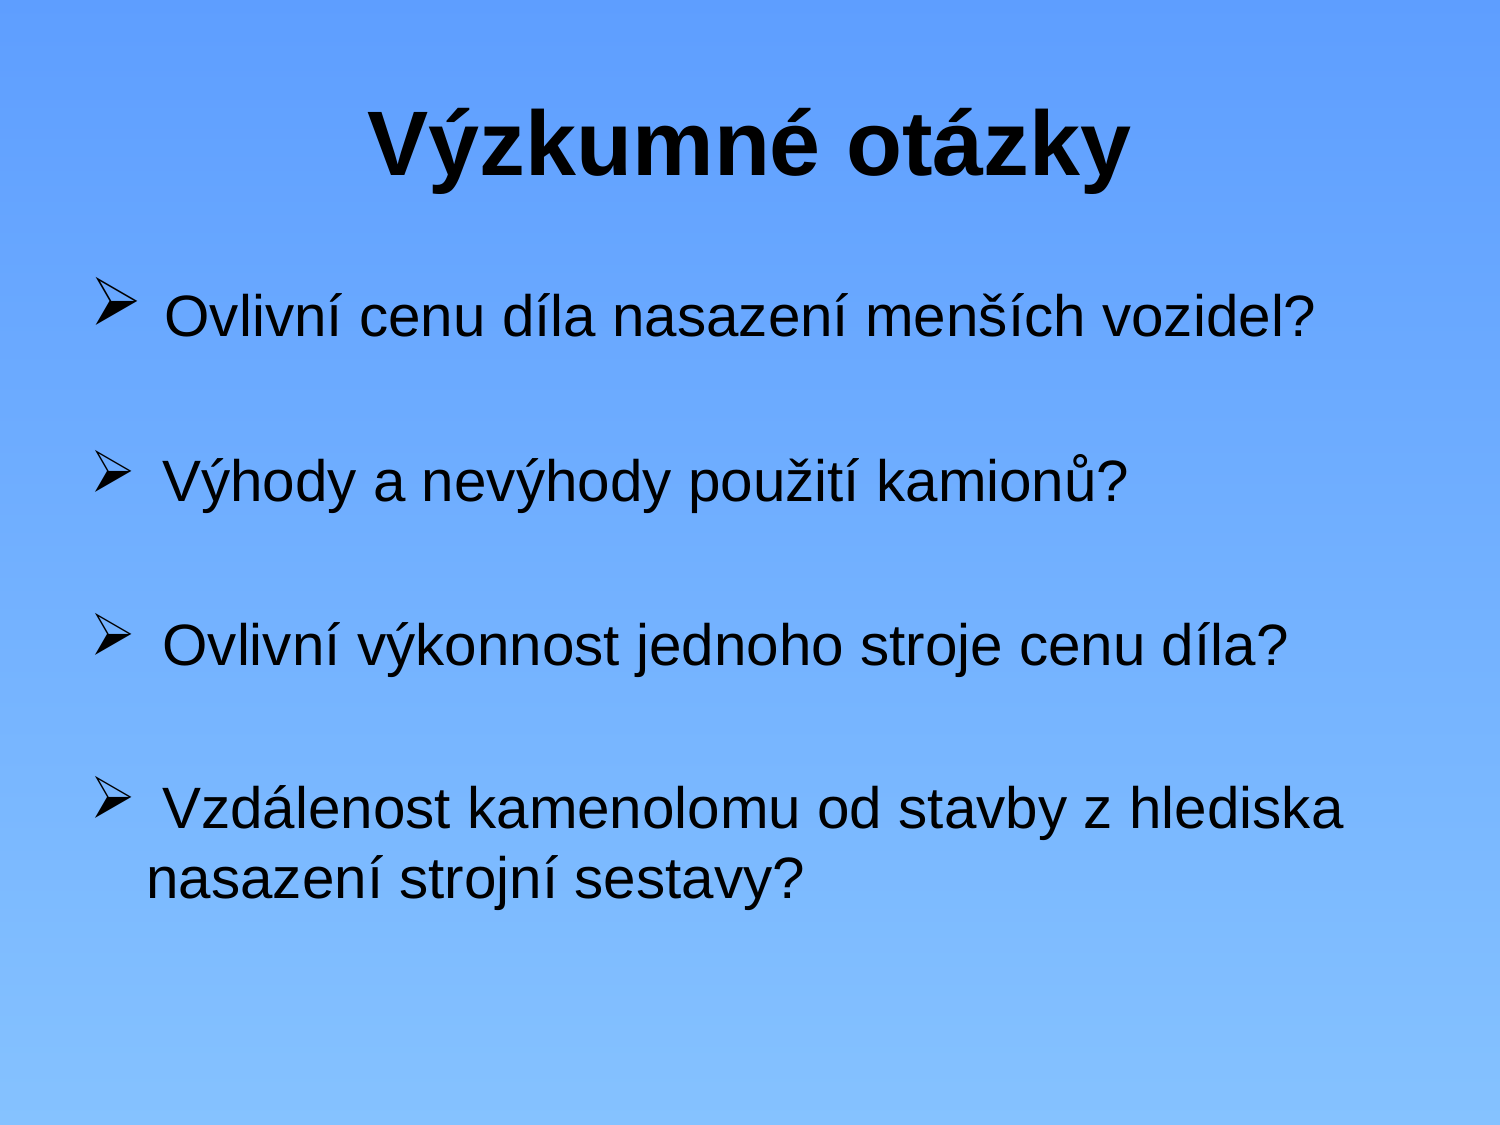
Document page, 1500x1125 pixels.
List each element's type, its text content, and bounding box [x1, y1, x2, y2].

title Výzkumné otázky [75, 45, 1425, 233]
list Ovlivní cenu díla nasazení menších vozidel? Výhody a nevýhody použití kamionů? Ovlivní výkonnost jednoho stroje cenu díla? Vzdálenost kamenolomu od stavby z hlediska nasazení strojní sestavy? [75, 262, 1425, 1005]
